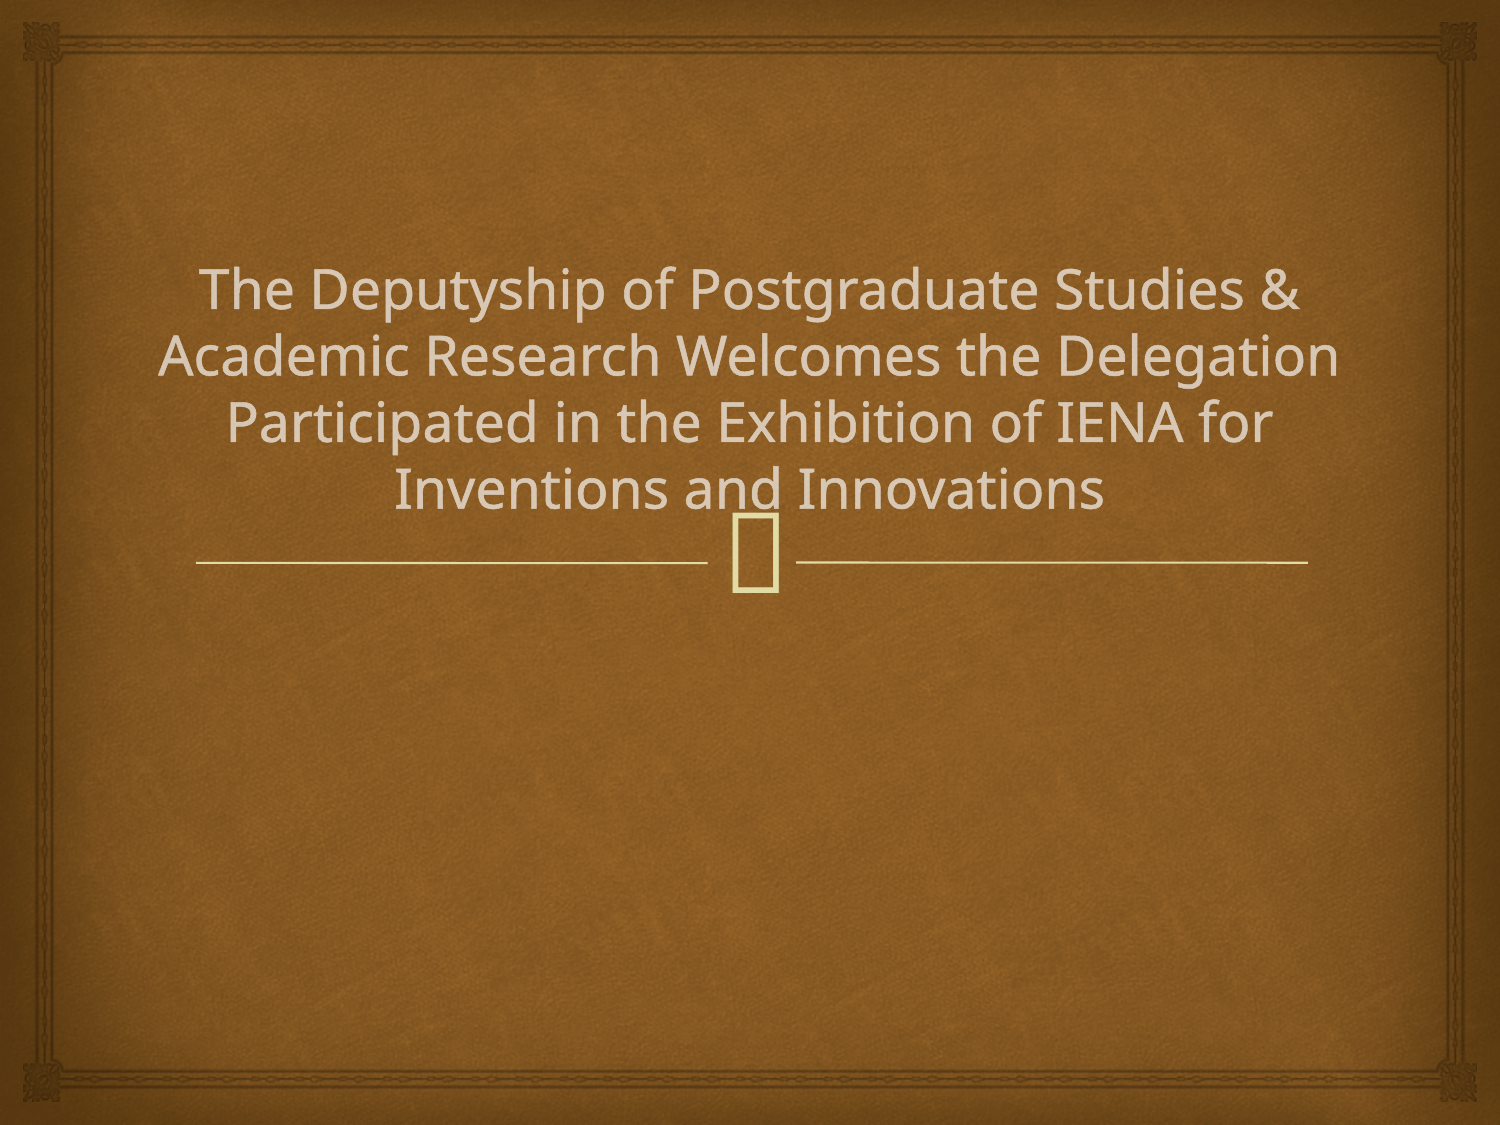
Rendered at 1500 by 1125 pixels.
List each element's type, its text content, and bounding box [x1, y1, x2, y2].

title The Deputyship of Postgraduate Studies & Academic Research Welcomes the Delegation Participated in the Exhibition of IENA for Inventions and Innovations [76, 243, 1424, 528]
picture [0, 0, 1500, 1125]
